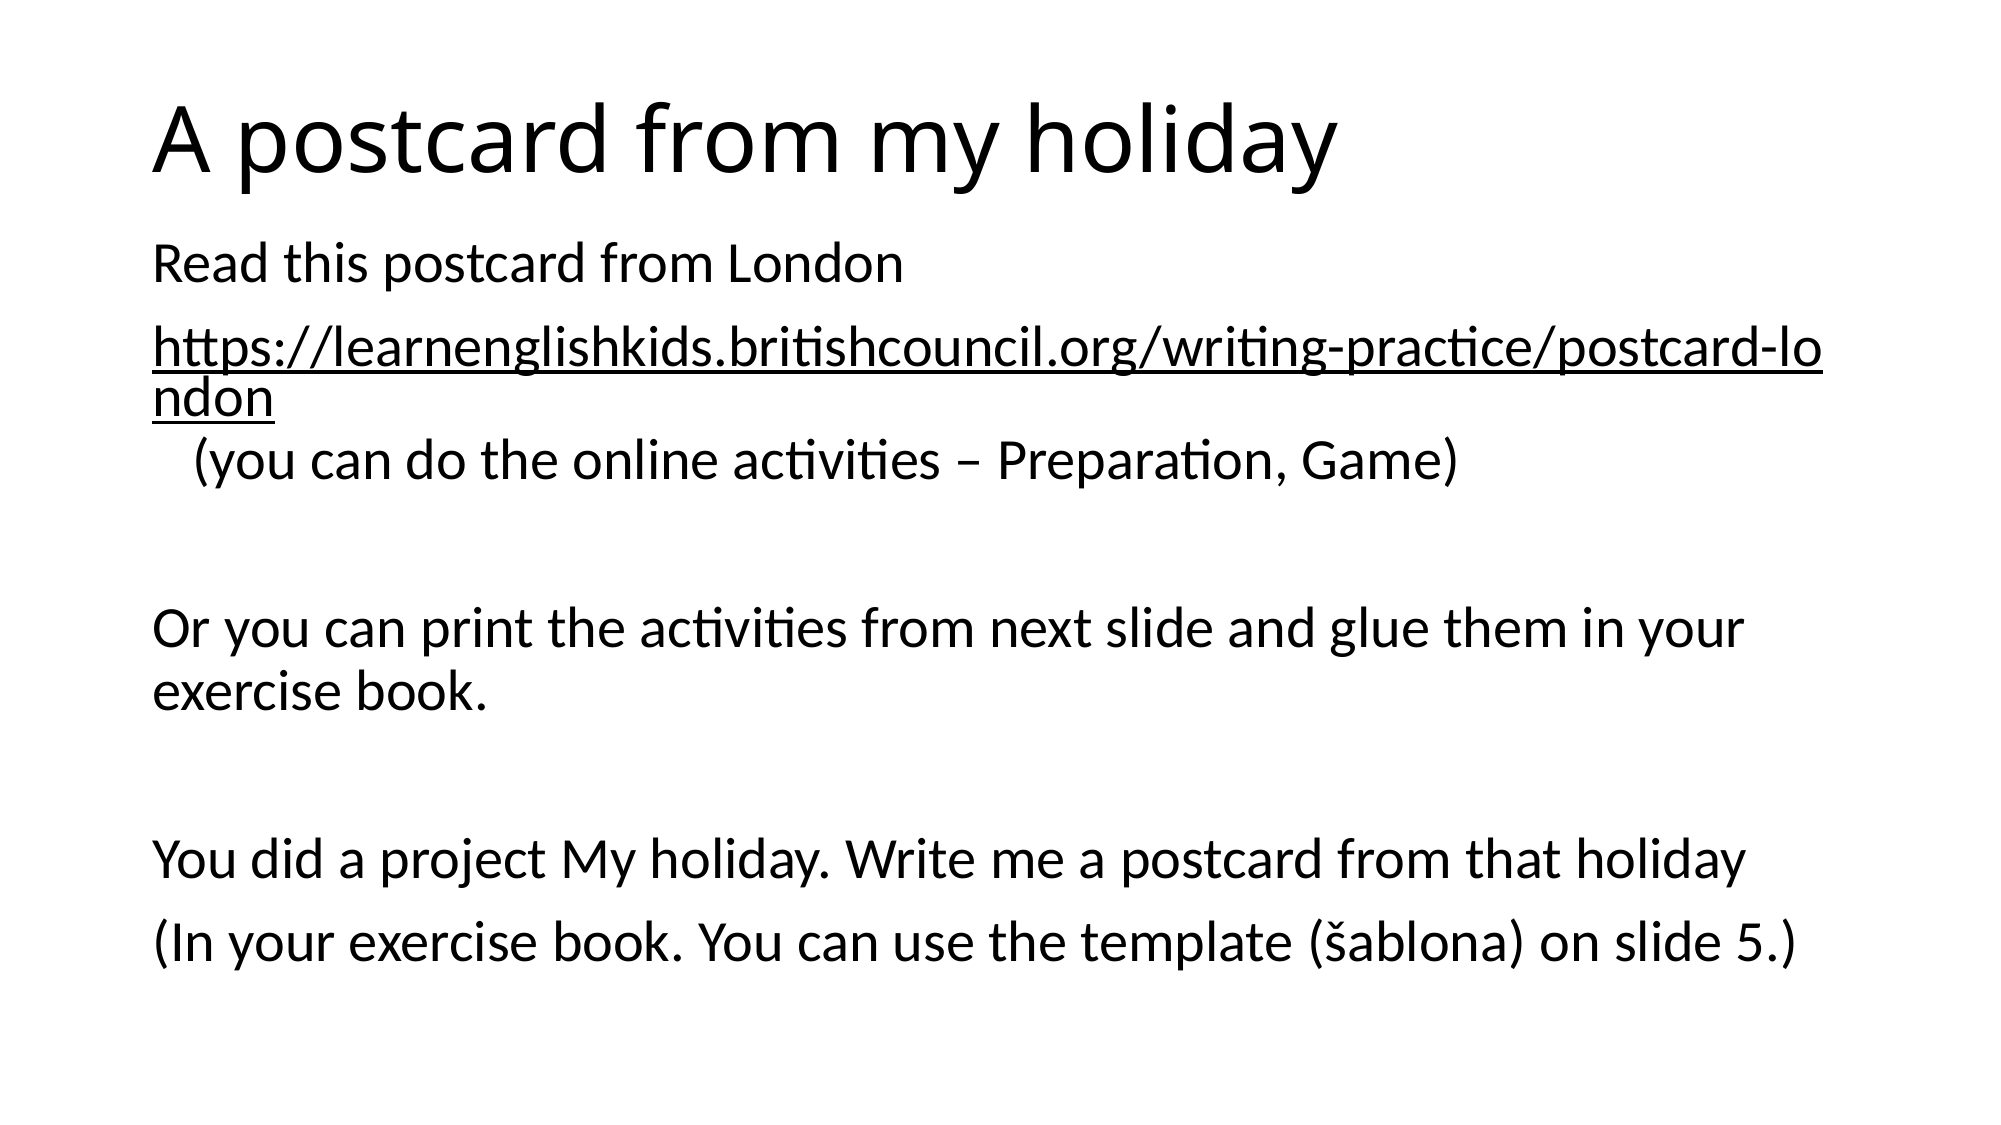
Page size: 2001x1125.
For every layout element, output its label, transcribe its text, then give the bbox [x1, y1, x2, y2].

list Read this postcard from London https://learnenglishkids.britishcouncil.org/writing-practice/postcard-london (you can do the online activities – Preparation, Game) Or you can print the activities from next slide and glue them in your exercise book. You did a project My holiday. Write me a postcard from that holiday (In your exercise book. You can use the template (šablona) on slide 5.) [137, 224, 1863, 1014]
title A postcard from my holiday [137, 59, 1863, 224]
